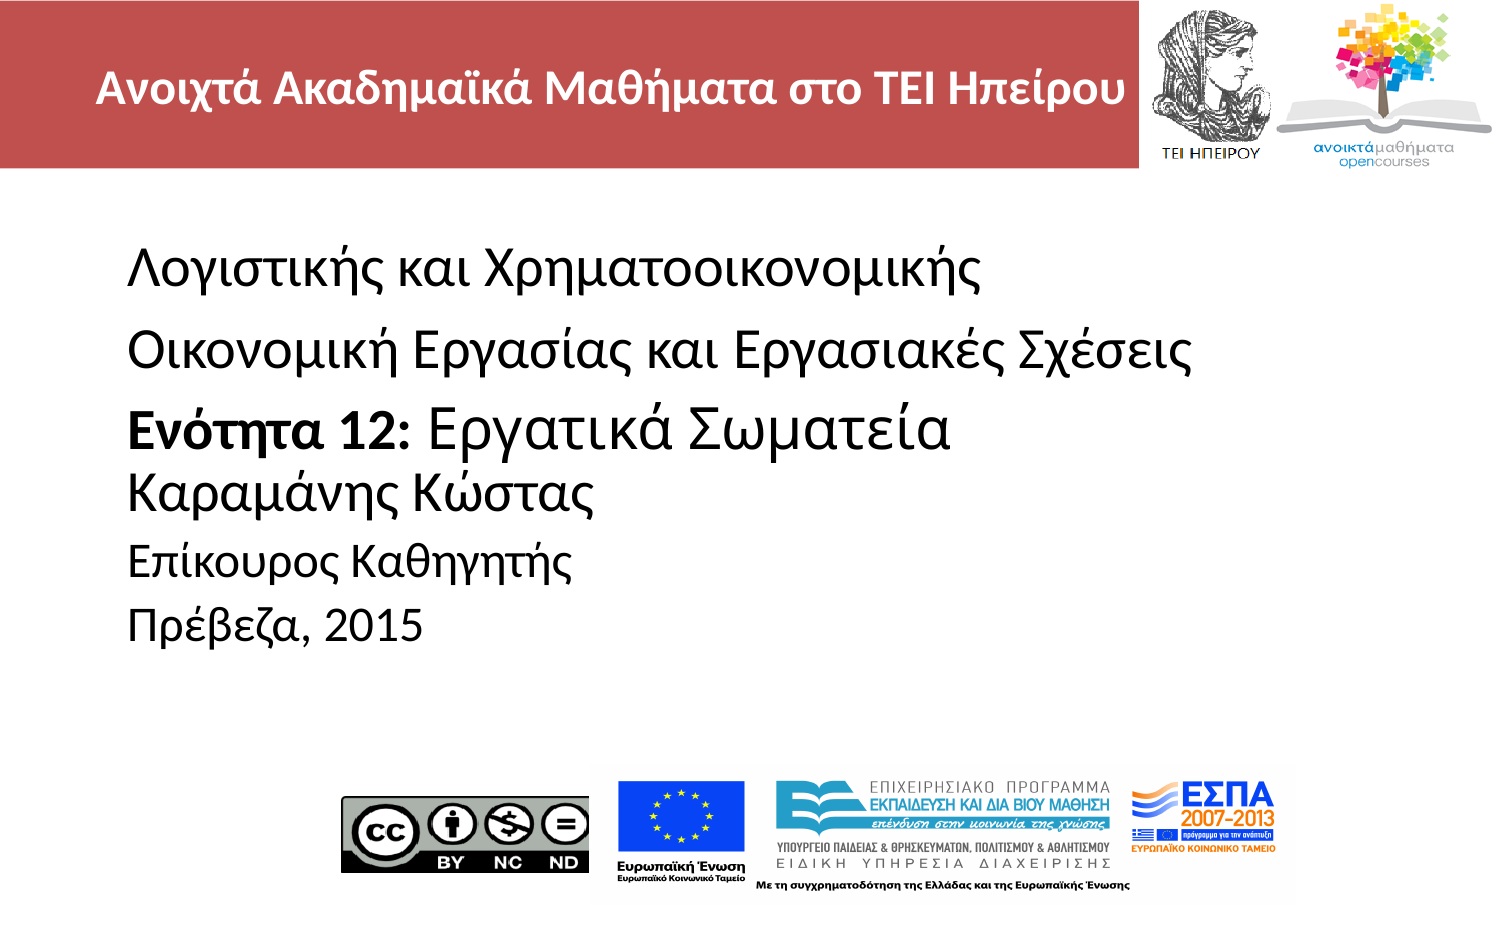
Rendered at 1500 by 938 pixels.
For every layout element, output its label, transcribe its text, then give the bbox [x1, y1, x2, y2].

subtitle Λογιστικής και Χρηματοοικονομικής Οικονοµική Εργασίας και Εργασιακές Σχέσεις Ενότητα 12: Εργατικά Σωματεία Καραµάνης Κώστας Επίκουρος Καθηγητής Πρέβεζα, 2015 [112, 220, 1388, 664]
text_box Ανοιχτά Ακαδημαϊκά Μαθήματα στο ΤΕΙ Ηπείρου [0, 0, 1137, 169]
picture [1139, 0, 1500, 170]
picture [341, 764, 1297, 905]
